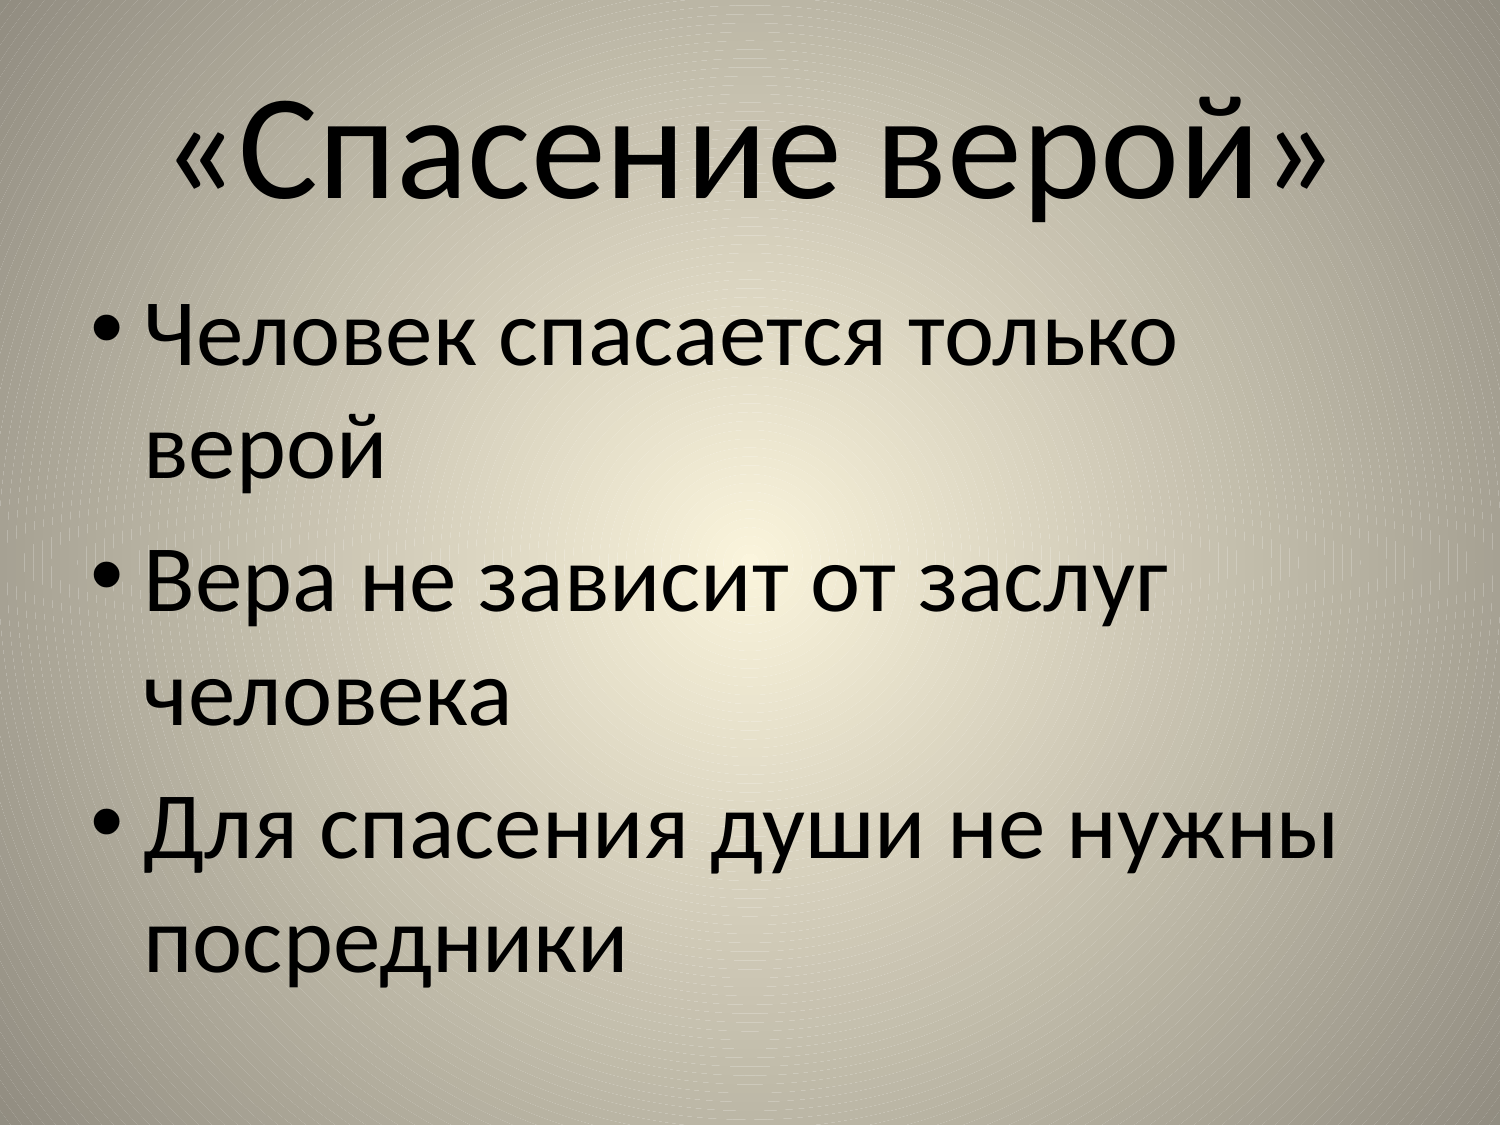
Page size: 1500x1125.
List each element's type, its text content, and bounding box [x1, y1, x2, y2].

list Человек спасается только верой Вера не зависит от заслуг человека Для спасения души не нужны посредники [75, 262, 1425, 1005]
title «Спасение верой» [75, 45, 1425, 233]
